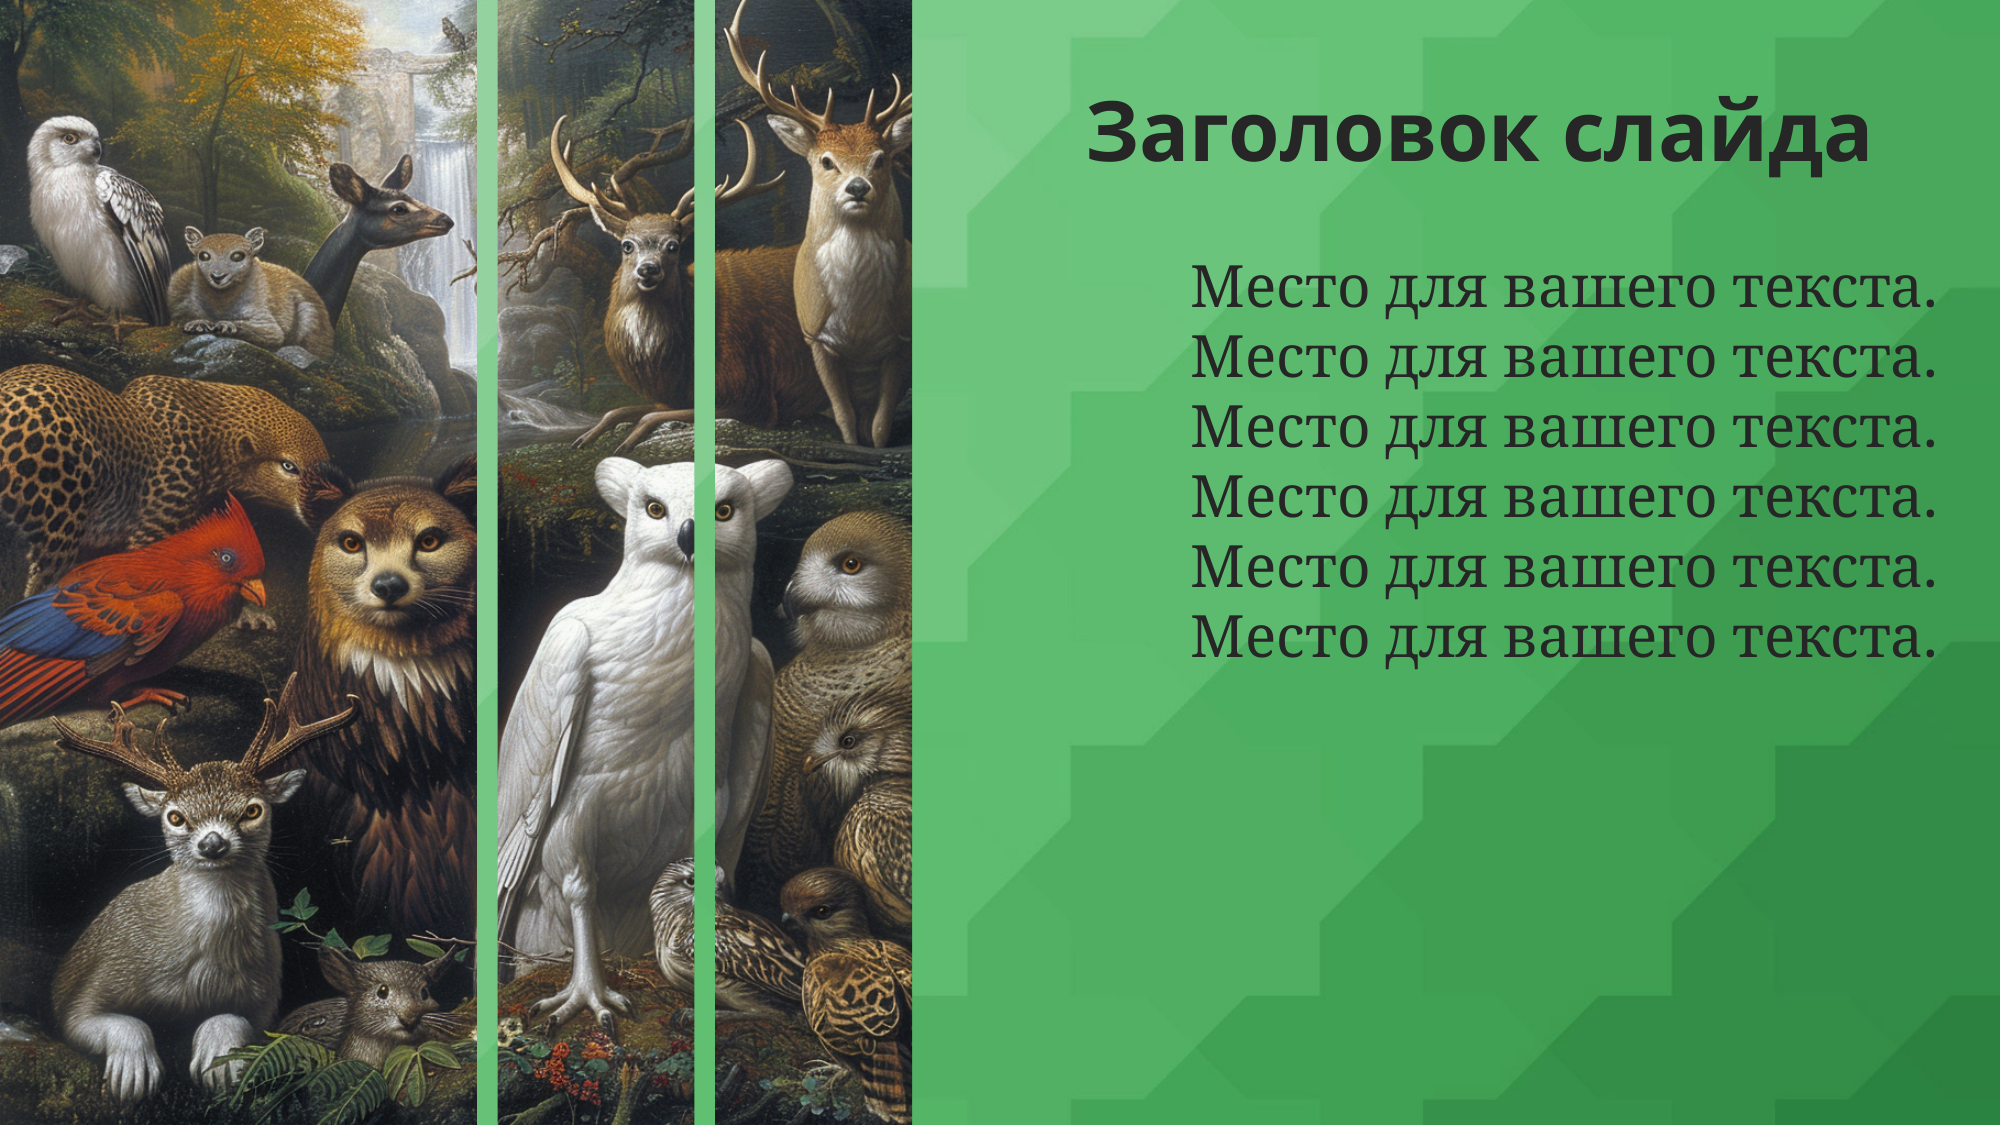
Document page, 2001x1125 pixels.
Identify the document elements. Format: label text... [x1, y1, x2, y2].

text_box Заголовок слайда [1070, 81, 1975, 300]
text_box Место для вашего текста. Место для вашего текста. Место для вашего текста. Место для вашего текста. Место для вашего текста. Место для вашего текста. [1019, 241, 1954, 747]
picture [0, 0, 913, 1125]
